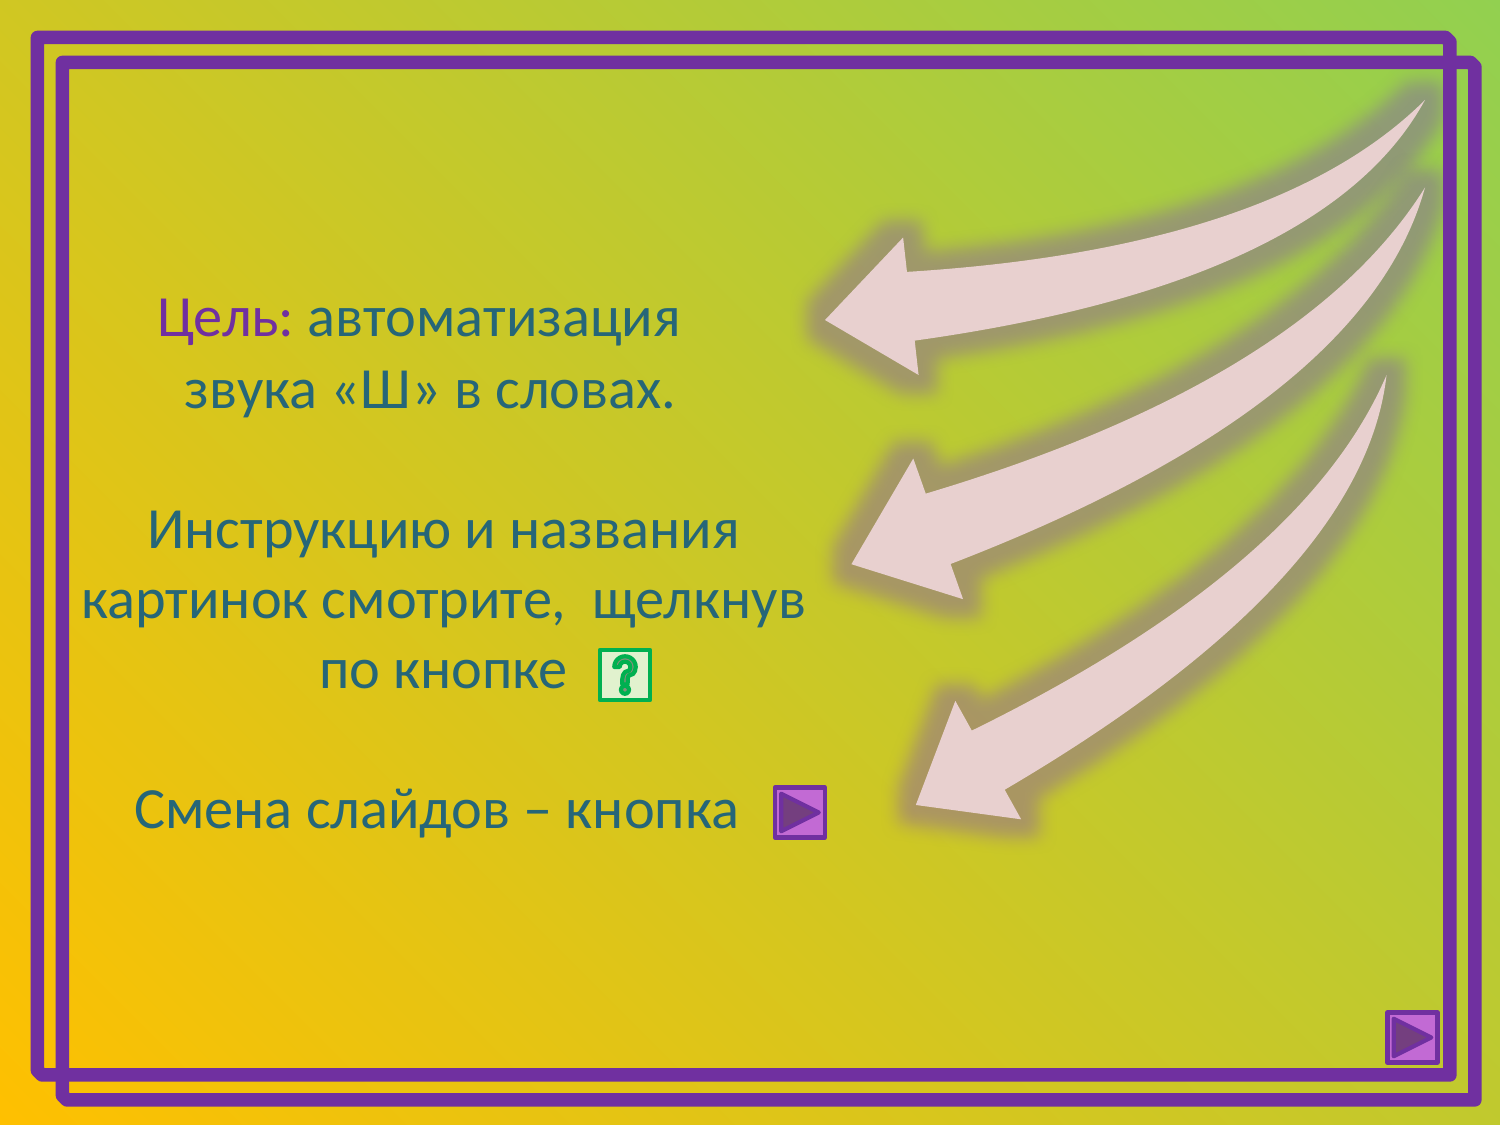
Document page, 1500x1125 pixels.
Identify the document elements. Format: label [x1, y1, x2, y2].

text_box [60, 60, 1477, 1102]
text_box [35, 35, 1453, 1078]
text_box [1385, 1010, 1440, 1065]
text_box [915, 375, 1387, 820]
text_box [773, 785, 827, 840]
